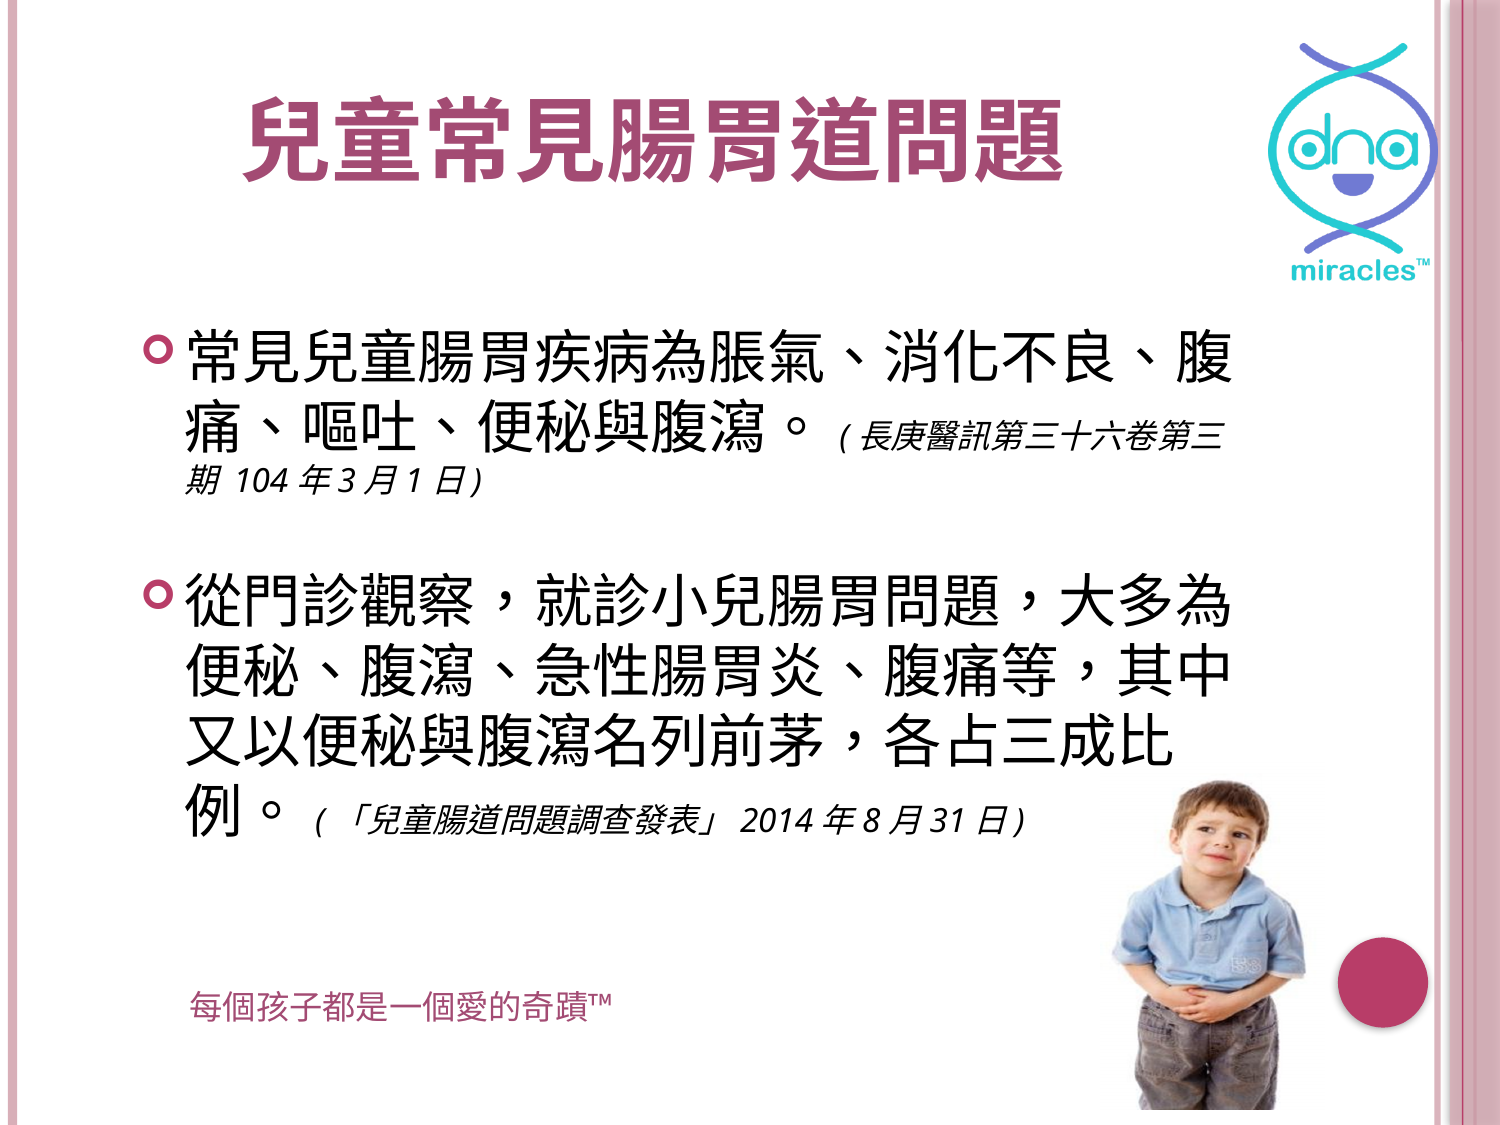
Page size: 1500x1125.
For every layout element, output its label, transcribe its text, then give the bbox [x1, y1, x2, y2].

text_box 每個孩子都是一個愛的奇蹟™ [174, 978, 1093, 1036]
picture [1099, 759, 1326, 1111]
picture [1268, 39, 1438, 284]
list 常見兒童腸胃疾病為脹氣、消化不良、腹痛、嘔吐、便秘與腹瀉。(長庚醫訊第三十六卷第三期 104年3月1日) 從門診觀察，就診小兒腸胃問題，大多為便秘、腹瀉、急性腸胃炎、腹痛等，其中又以便秘與腹瀉名列前茅，各占三成比例。(「兒童腸道問題調查發表」2014年8月31日) [124, 312, 1251, 938]
text_box 兒童常見腸胃道問題 [225, 76, 1238, 200]
